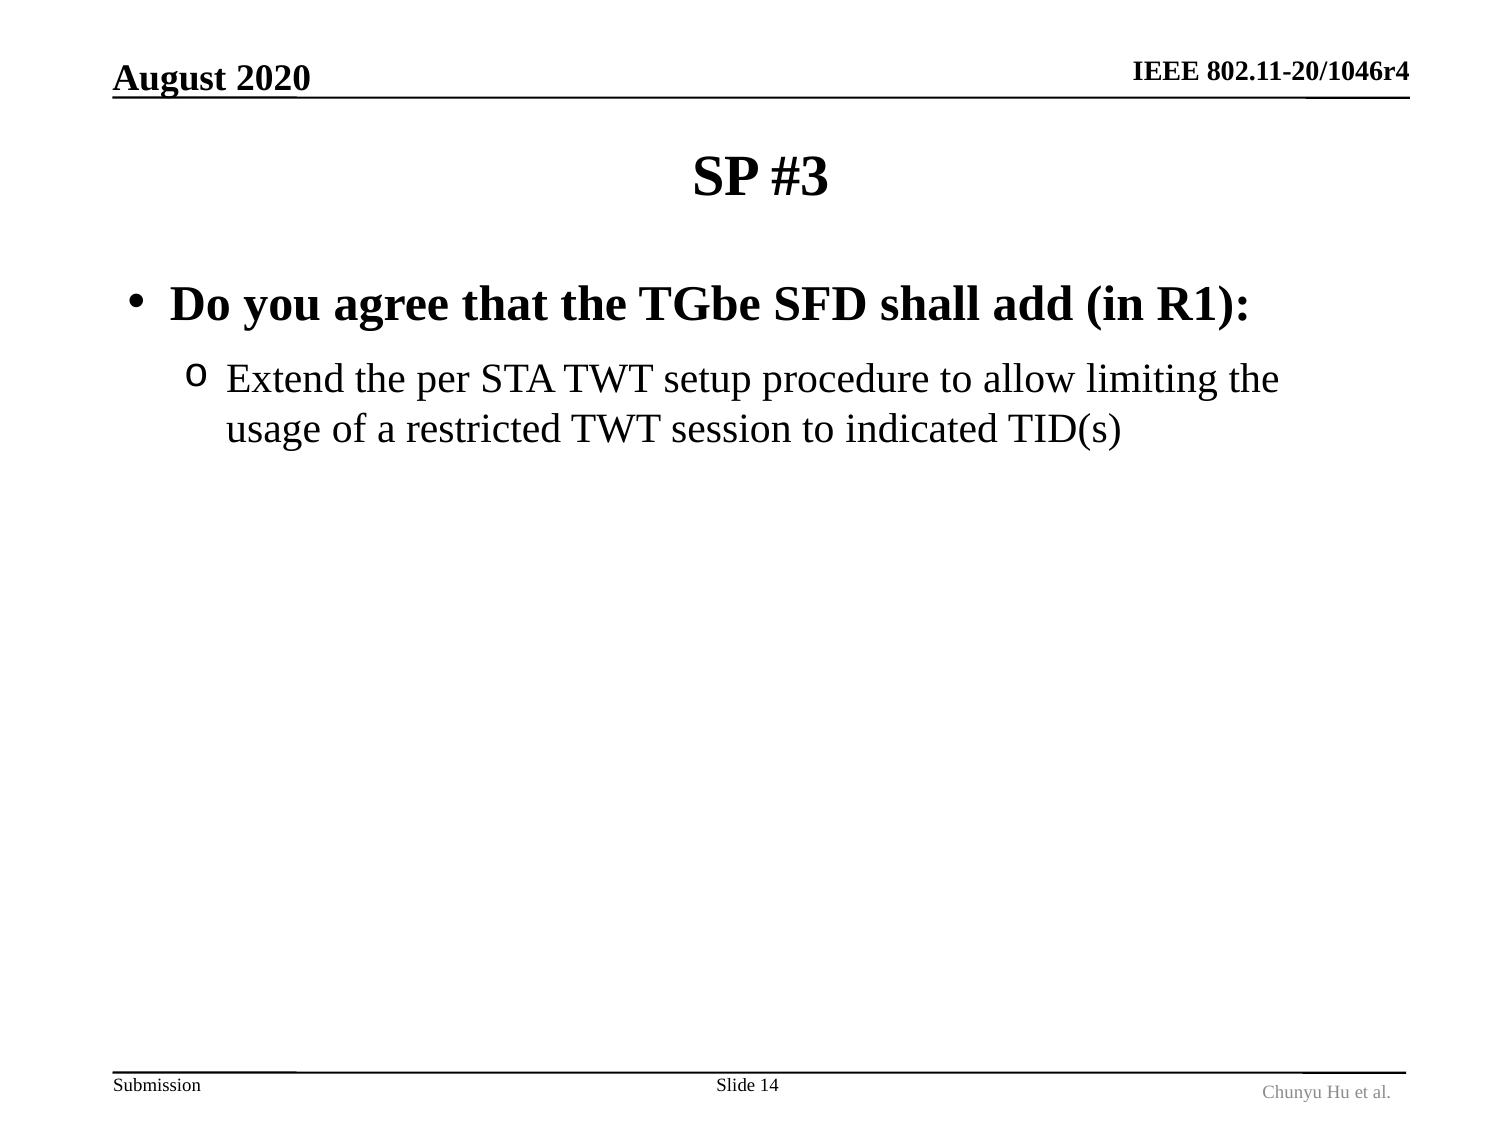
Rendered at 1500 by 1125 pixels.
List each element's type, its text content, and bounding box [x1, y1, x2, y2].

title SP #3 [112, 97, 1411, 248]
list Do you agree that the TGbe SFD shall add (in R1): Extend the per STA TWT setup procedure to allow limiting the usage of a restricted TWT session to indicated TID(s) [112, 262, 1401, 1073]
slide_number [112, 52, 563, 90]
slide_number Slide 14 [702, 1072, 793, 1111]
footer Chunyu Hu et al. [877, 1072, 1407, 1110]
